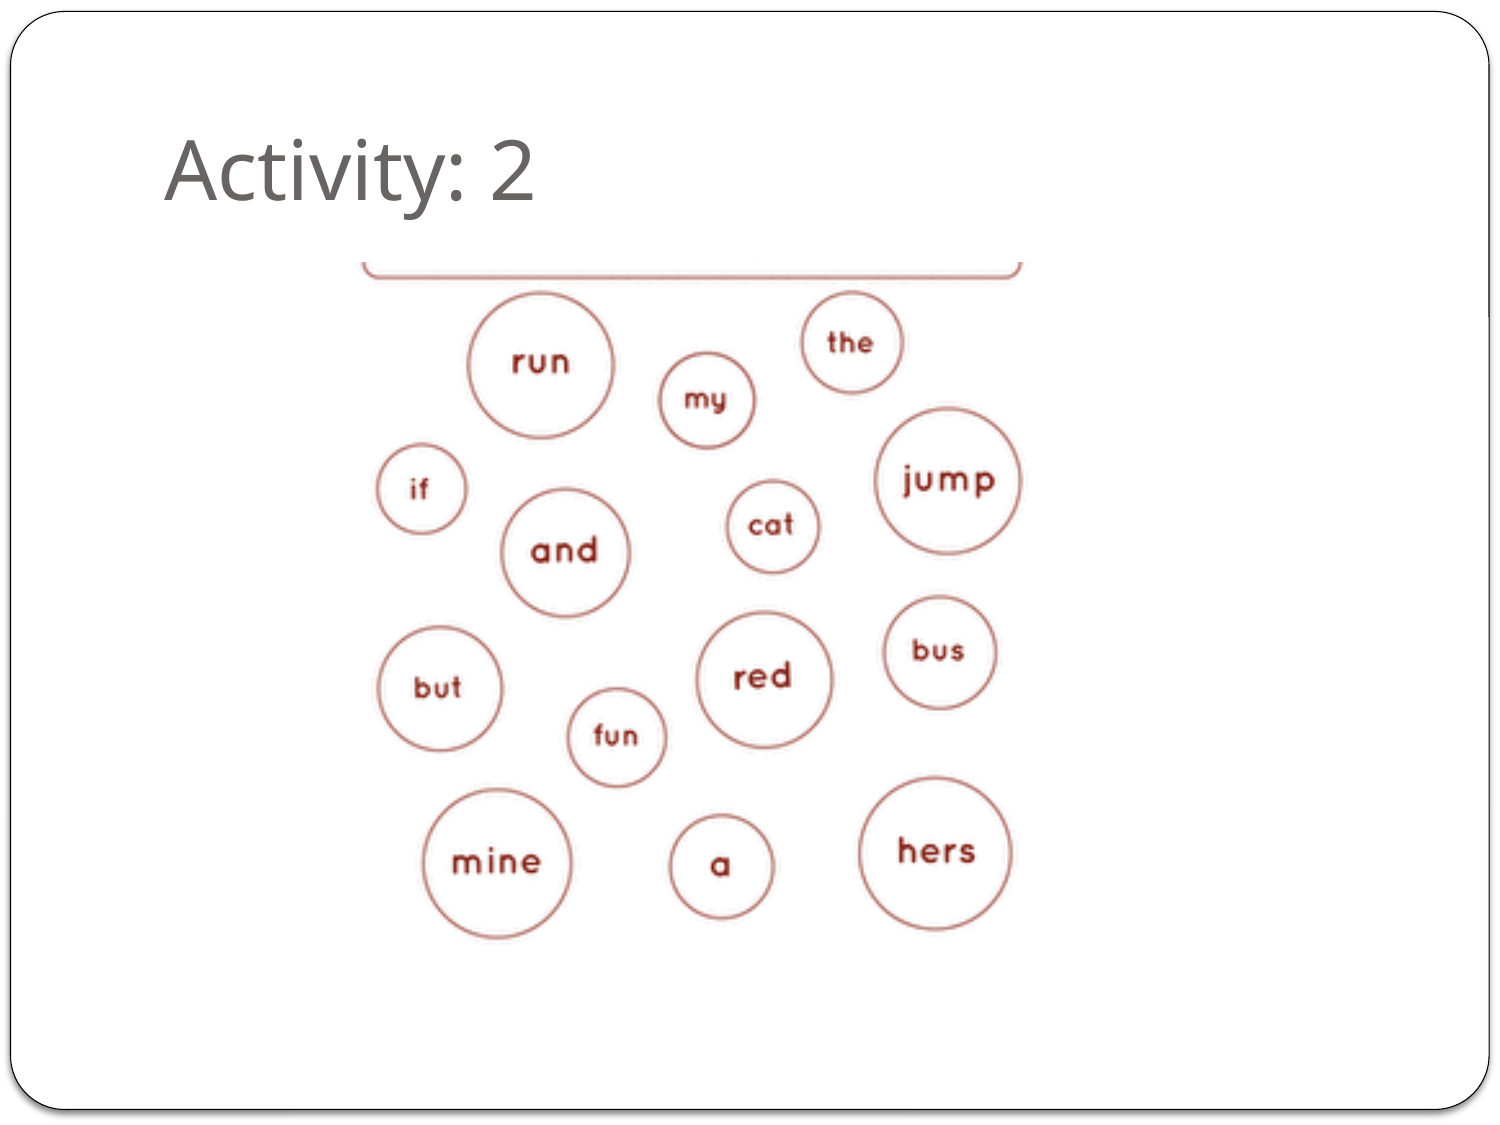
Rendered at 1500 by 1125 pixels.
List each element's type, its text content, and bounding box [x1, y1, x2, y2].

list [349, 262, 1076, 954]
title Activity: 2 [150, 45, 1425, 233]
